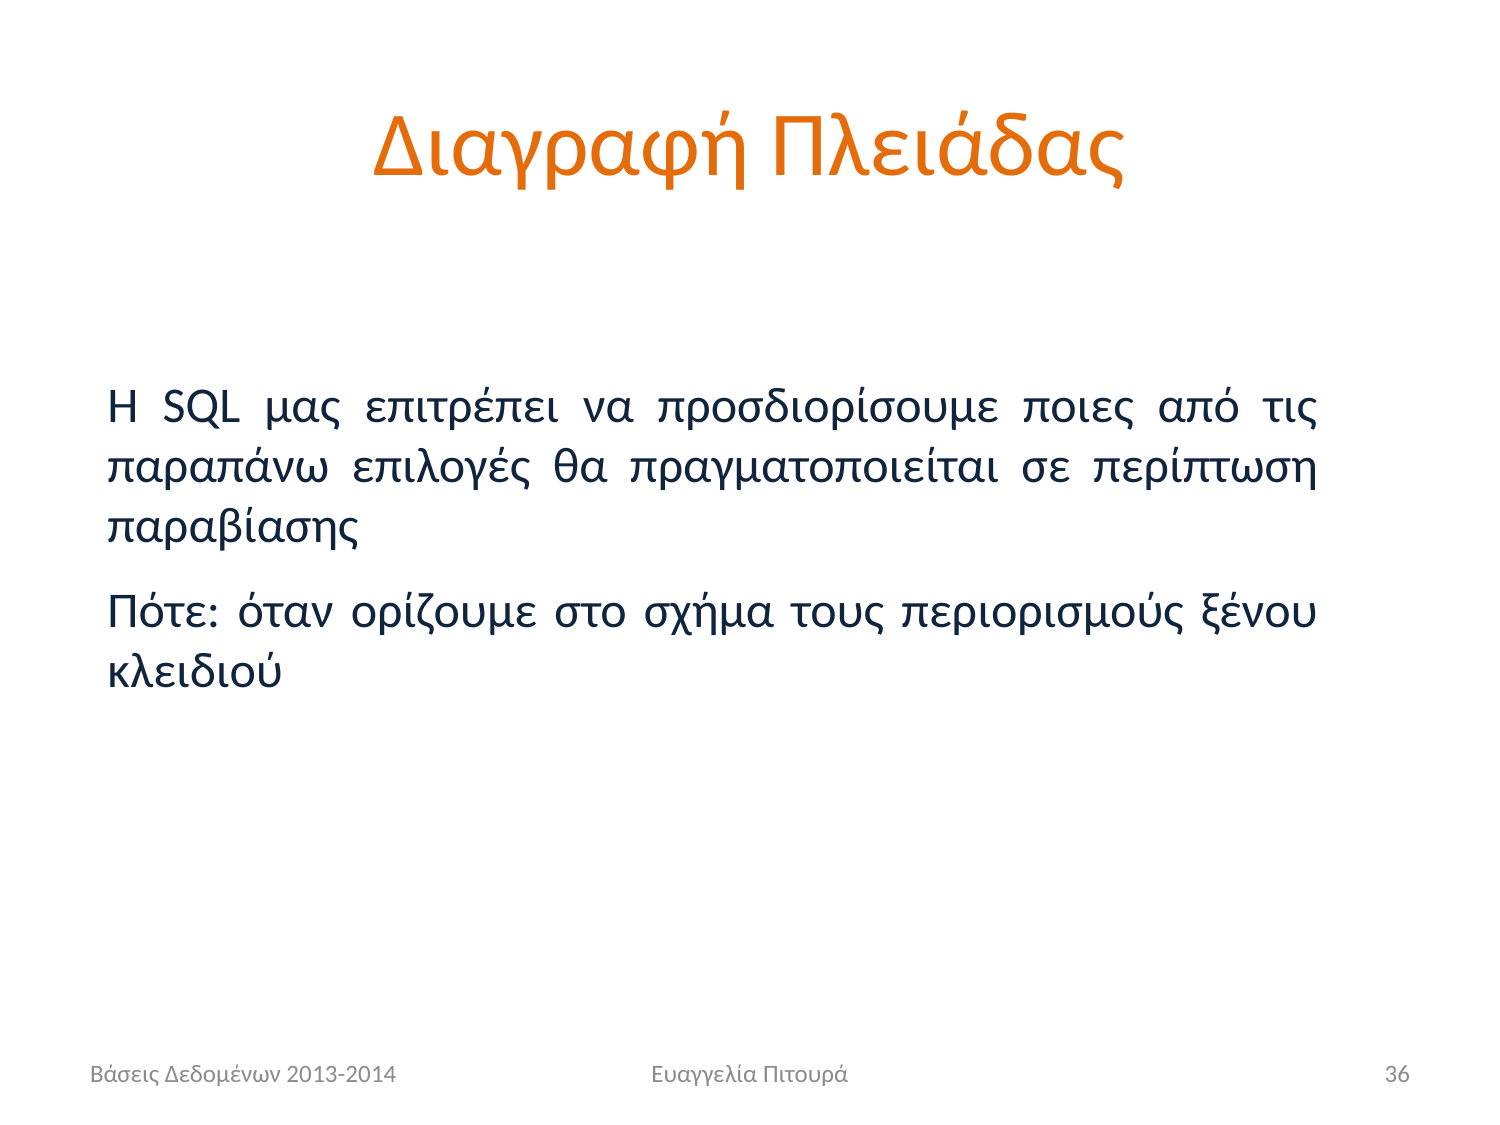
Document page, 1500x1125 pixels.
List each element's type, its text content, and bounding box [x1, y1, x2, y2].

slide_number Βάσεις Δεδομένων 2013-2014 [75, 1042, 425, 1103]
title Διαγραφή Πλειάδας [75, 45, 1425, 233]
slide_number 36 [1074, 1042, 1425, 1103]
footer Ευαγγελία Πιτουρά [512, 1042, 988, 1103]
text_box Η SQL μας επιτρέπει να προσδιορίσουμε ποιες από τις παραπάνω επιλογές θα πραγματοποιείται σε περίπτωση παραβίασης Πότε: όταν ορίζουμε στο σχήμα τους περιορισμούς ξένου κλειδιού [92, 364, 1333, 705]
